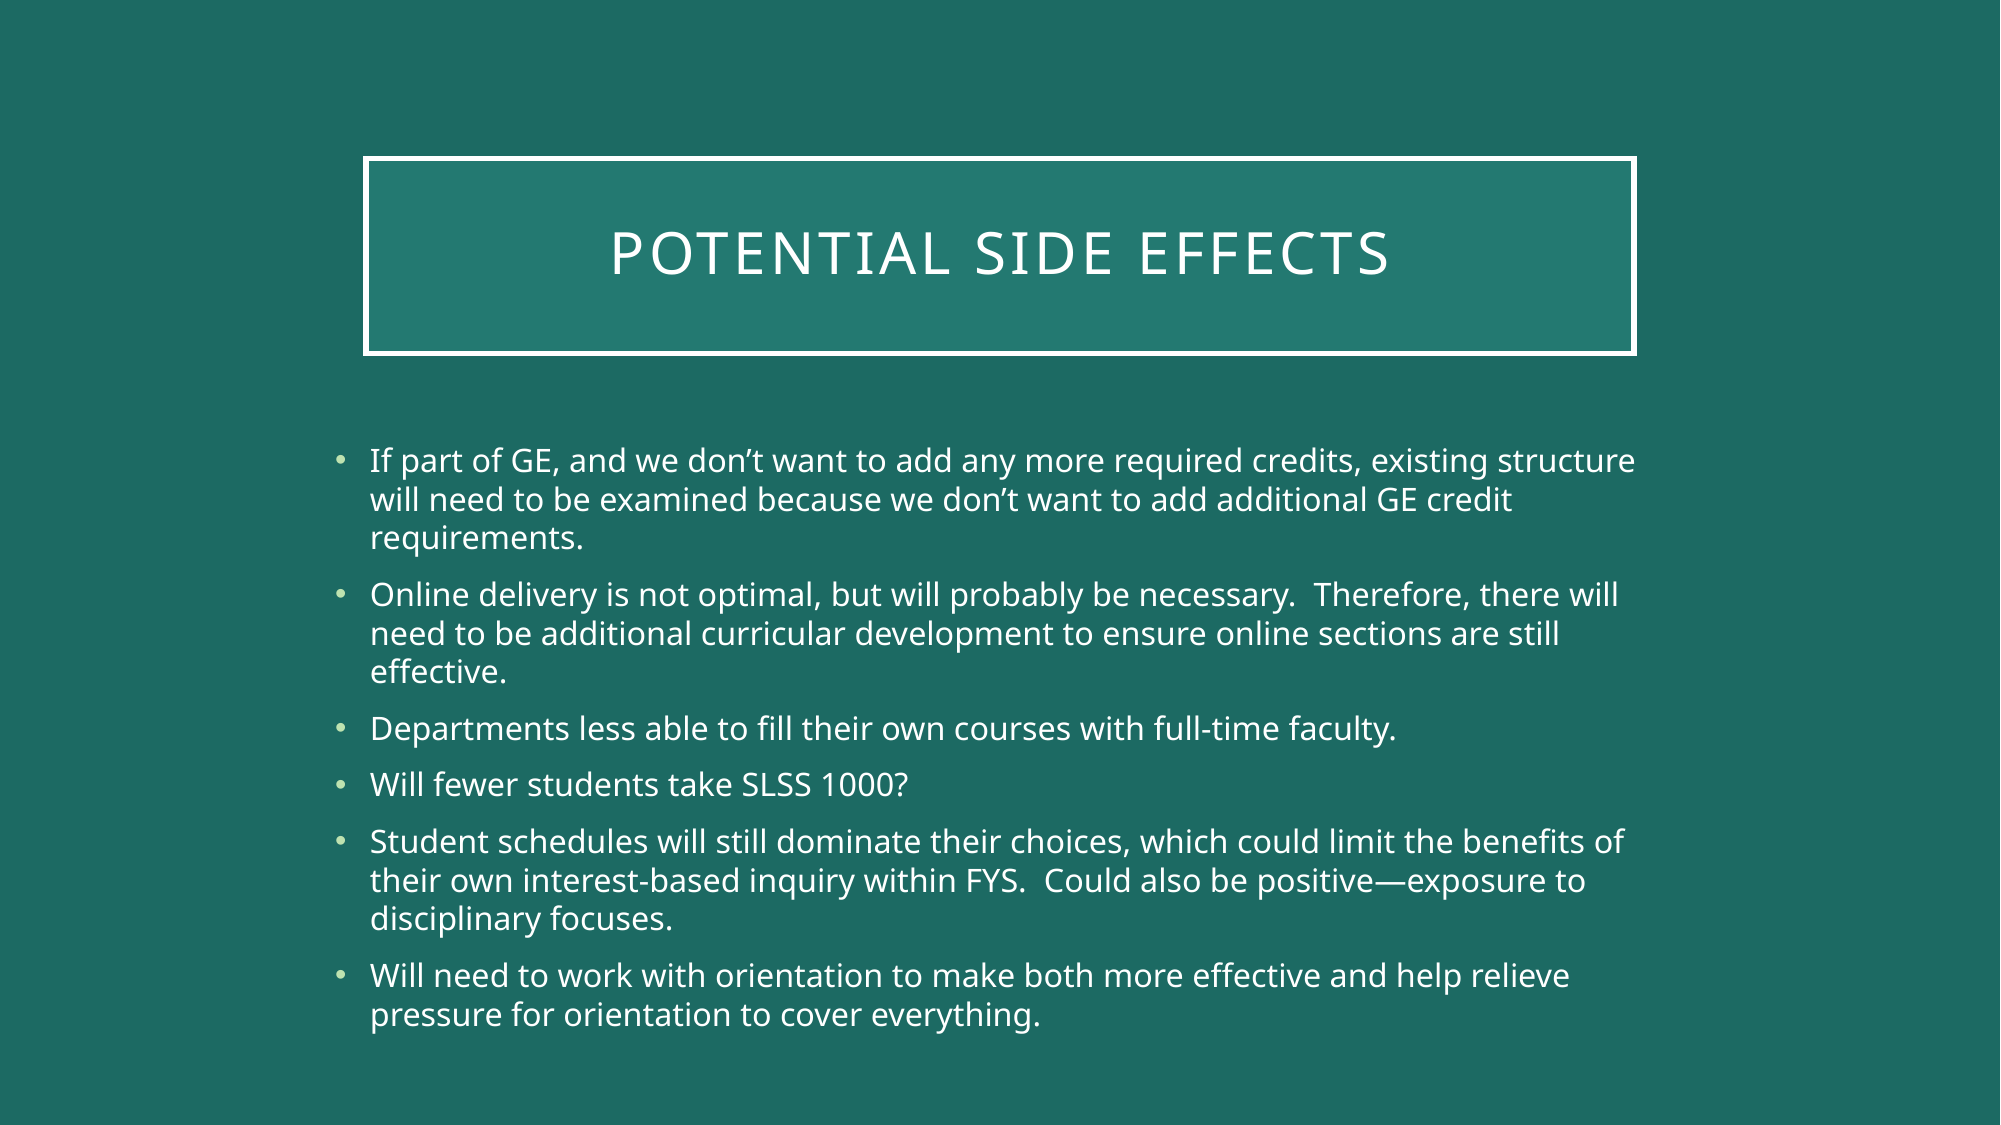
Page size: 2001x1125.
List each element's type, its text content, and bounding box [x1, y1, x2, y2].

title Potential side effects [363, 156, 1637, 356]
list If part of GE, and we don’t want to add any more required credits, existing structure will need to be examined because we don’t want to add additional GE credit requirements. Online delivery is not optimal, but will probably be necessary. Therefore, there will need to be additional curricular development to ensure online sections are still effective. Departments less able to fill their own courses with full-time faculty. Will fewer students take SLSS 1000? Student schedules will still dominate their choices, which could limit the benefits of their own interest-based inquiry within FYS. Could also be positive—exposure to disciplinary focuses. Will need to work with orientation to make both more effective and help relieve pressure for orientation to cover everything. [320, 432, 1680, 1041]
